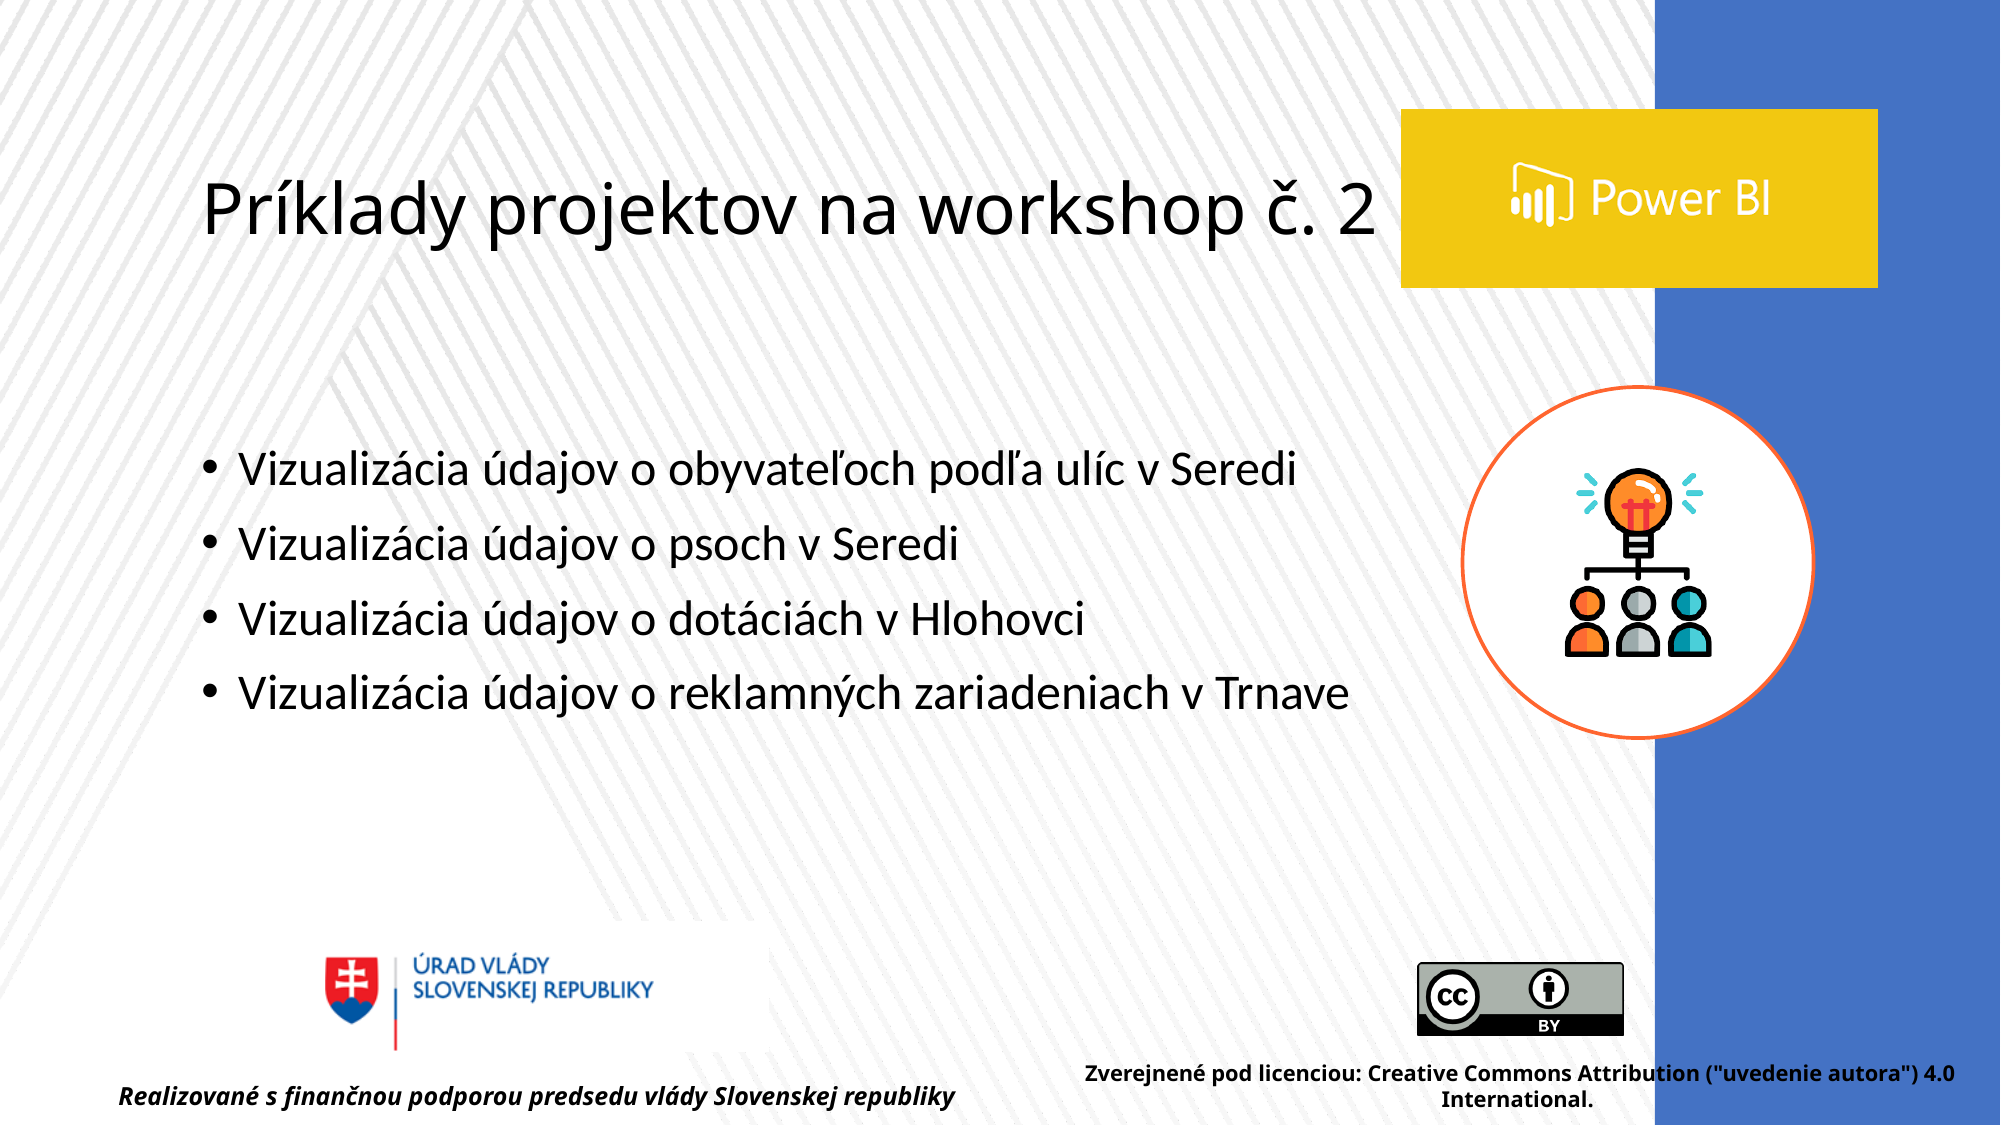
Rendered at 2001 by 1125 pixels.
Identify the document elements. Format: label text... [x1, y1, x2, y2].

title Príklady projektov na workshop č. 2 [186, 102, 1413, 321]
text_box Zverejnené pod licenciou: Creative Commons Attribution ("uvedenie autora") 4.0 International. [1065, 1051, 1977, 1125]
list Vizualizácia údajov o obyvateľoch podľa ulíc v Seredi Vizualizácia údajov o psoch v Seredi Vizualizácia údajov o dotáciách v Hlohovci Vizualizácia údajov o reklamných zariadeniach v Trnave [186, 373, 1413, 940]
picture [1544, 468, 1732, 657]
picture [0, 0, 1878, 1125]
text_box Realizované s finančnou podporou predsedu vlády Slovenskej republiky [103, 1071, 1146, 1118]
text_box [1461, 385, 1815, 740]
text_box [1654, 0, 2000, 1125]
